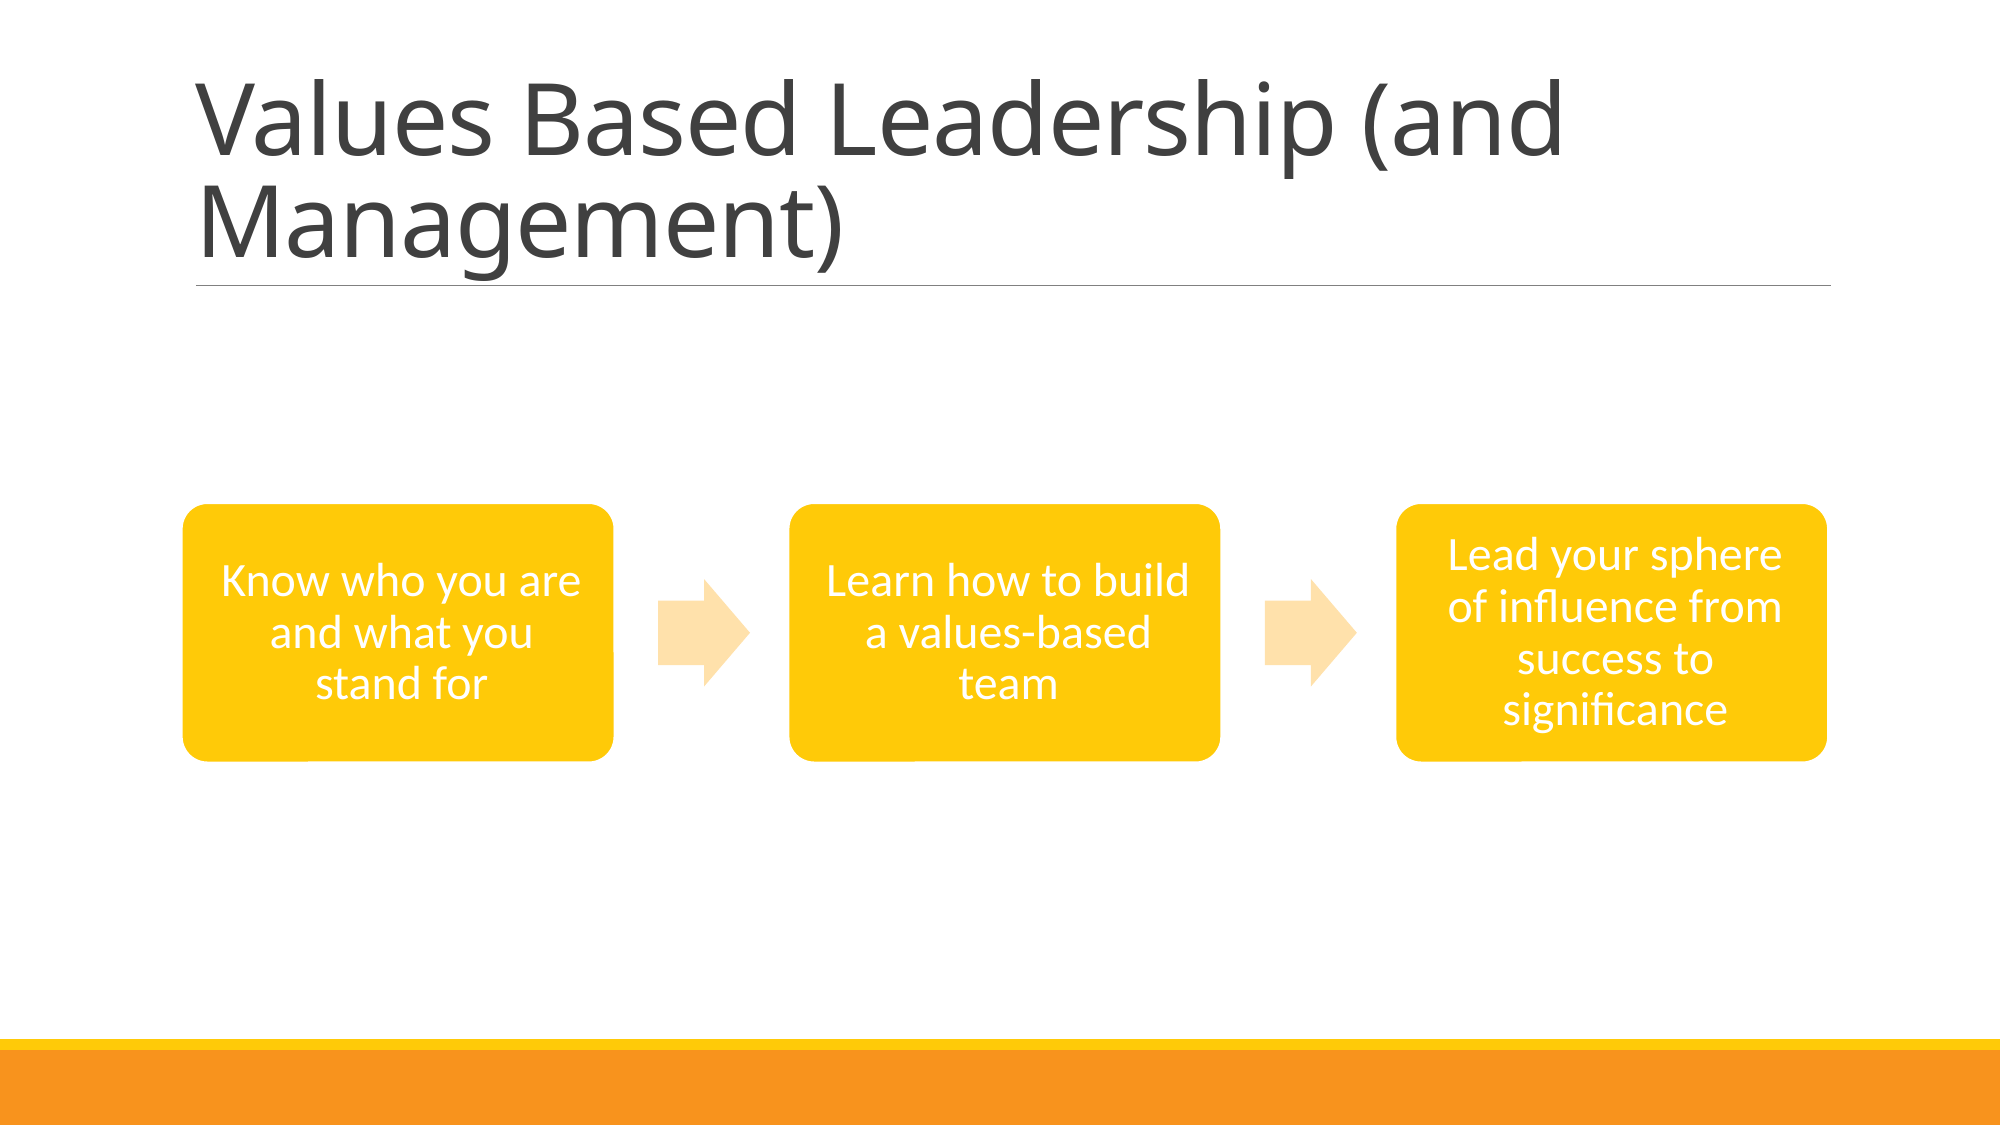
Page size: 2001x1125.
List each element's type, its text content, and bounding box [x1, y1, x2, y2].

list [179, 302, 1831, 964]
title Values Based Leadership (and Management) [180, 47, 1830, 285]
